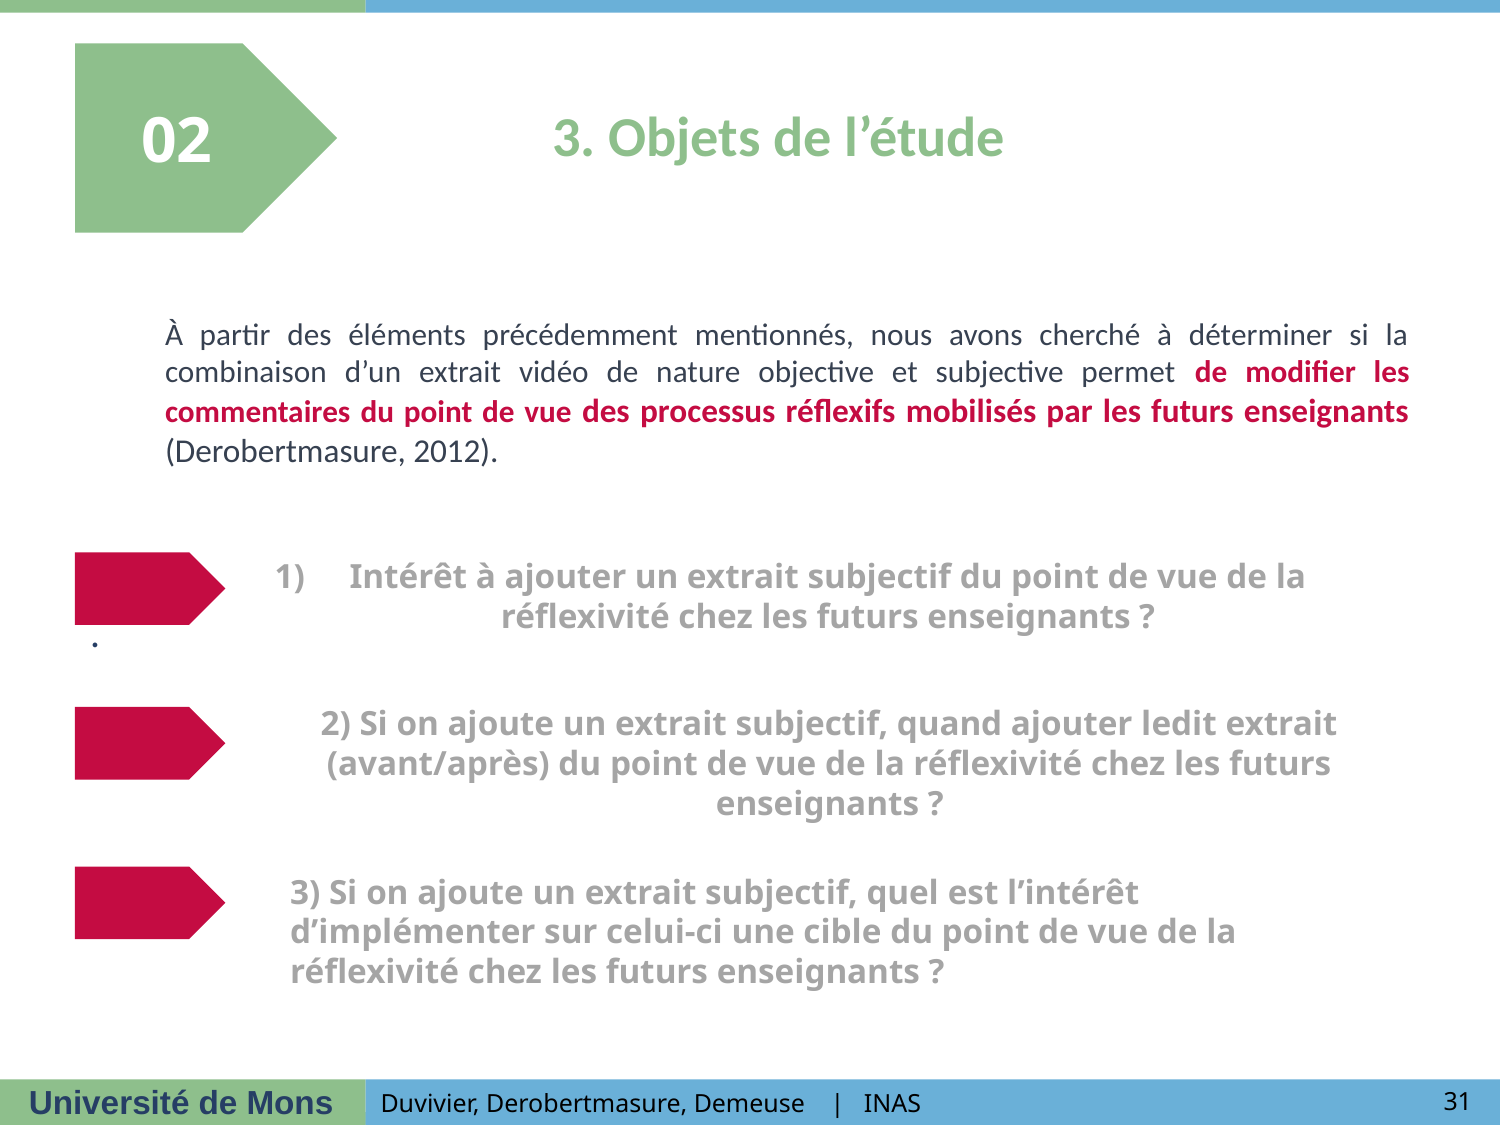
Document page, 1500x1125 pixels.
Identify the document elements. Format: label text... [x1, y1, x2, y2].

text_box 2) Si on ajoute un extrait subjectif, quand ajouter ledit extrait (avant/après) du point de vue de la réflexivité chez les futurs enseignants ? [261, 668, 1399, 856]
text_box [72, 550, 228, 627]
footer Duvivier, Derobertmasure, Demeuse | INAS [365, 1079, 1416, 1125]
text_box 3) Si on ajoute un extrait subjectif, quel est l’intérêt d’implémenter sur celui-ci une cible du point de vue de la réflexivité chez les futurs enseignants ? [275, 836, 1382, 1025]
slide_number 31 [1416, 1079, 1500, 1125]
text_box 02 [87, 92, 267, 183]
text_box [72, 704, 228, 782]
text_box [72, 864, 228, 942]
list À partir des éléments précédemment mentionnés, nous avons cherché à déterminer si la combinaison d’un extrait vidéo de nature objective et subjective permet de modifier les commentaires du point de vue des processus réflexifs mobilisés par les futurs enseignants (Derobertmasure, 2012). . [75, 262, 1425, 1005]
text_box [72, 41, 340, 235]
title Intérêt à ajouter un extrait subjectif du point de vue de la réflexivité chez les futurs enseignants ? [237, 500, 1345, 689]
text_box 3. Objets de l’étude [537, 92, 1500, 180]
